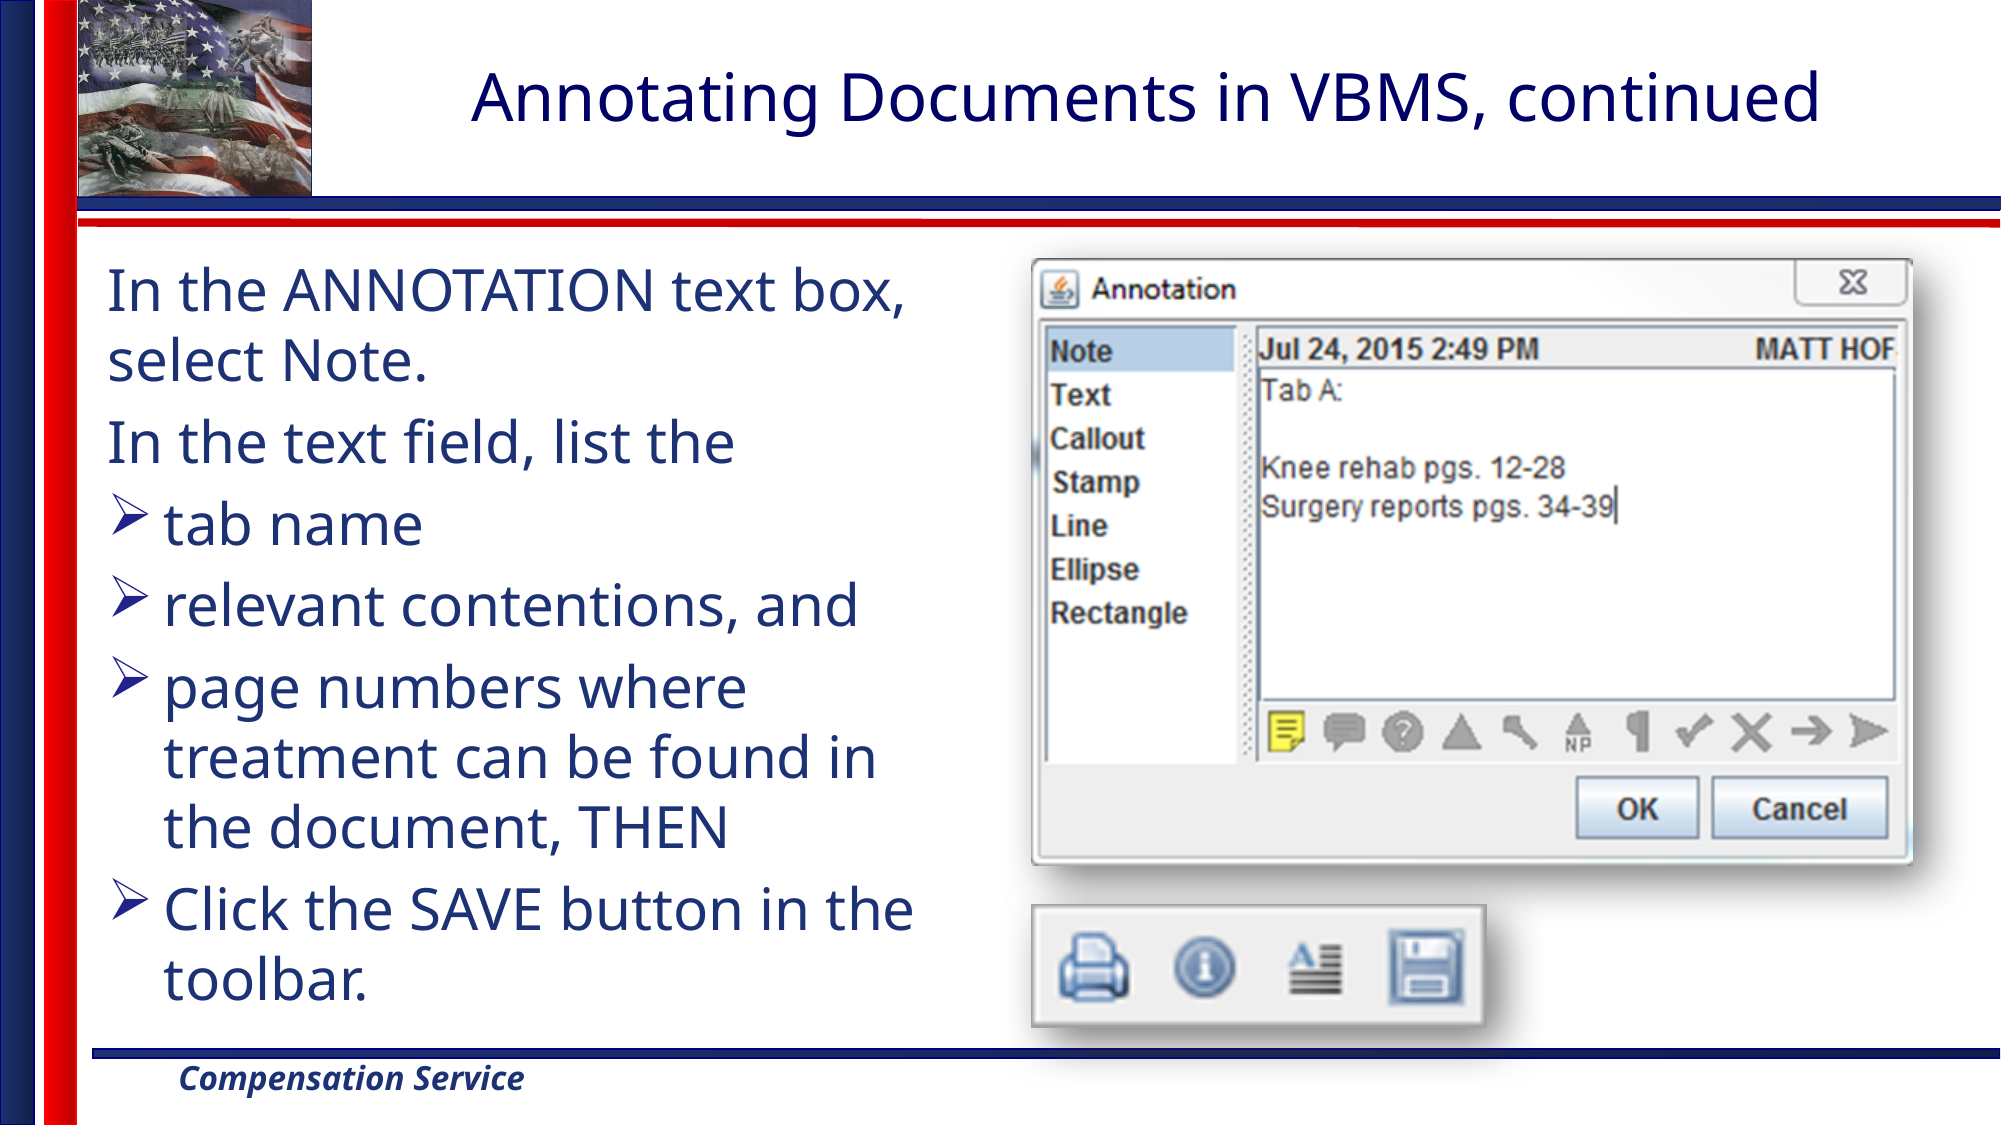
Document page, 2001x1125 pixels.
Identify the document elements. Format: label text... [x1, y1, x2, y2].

picture [1031, 904, 1487, 1028]
title Annotating Documents in VBMS, continued [350, 0, 1946, 190]
picture [78, 0, 312, 197]
picture [1031, 258, 1913, 866]
list In the ANNOTATION text box, select Note. In the text field, list the tab name relevant contentions, and page numbers where treatment can be found in the document, THEN Click the SAVE button in the toolbar. [92, 245, 953, 1040]
